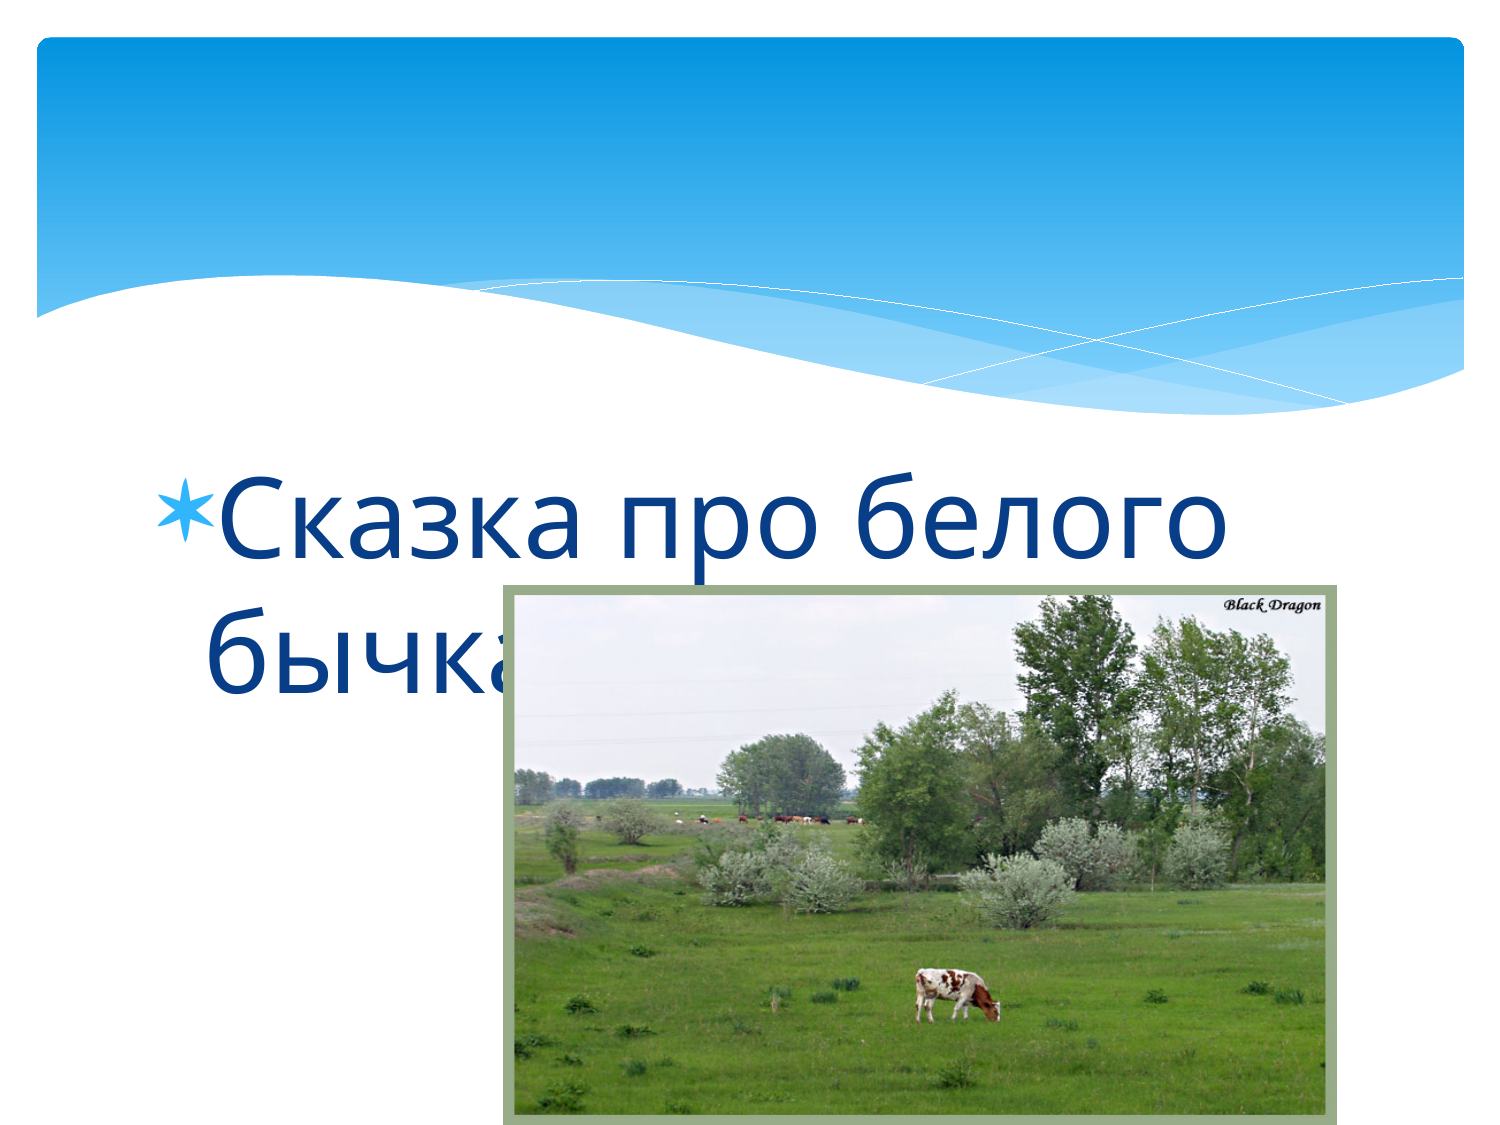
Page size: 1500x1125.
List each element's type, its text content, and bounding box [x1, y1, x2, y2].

list Сказка про белого бычка [143, 438, 1359, 1005]
picture [503, 585, 1337, 1125]
